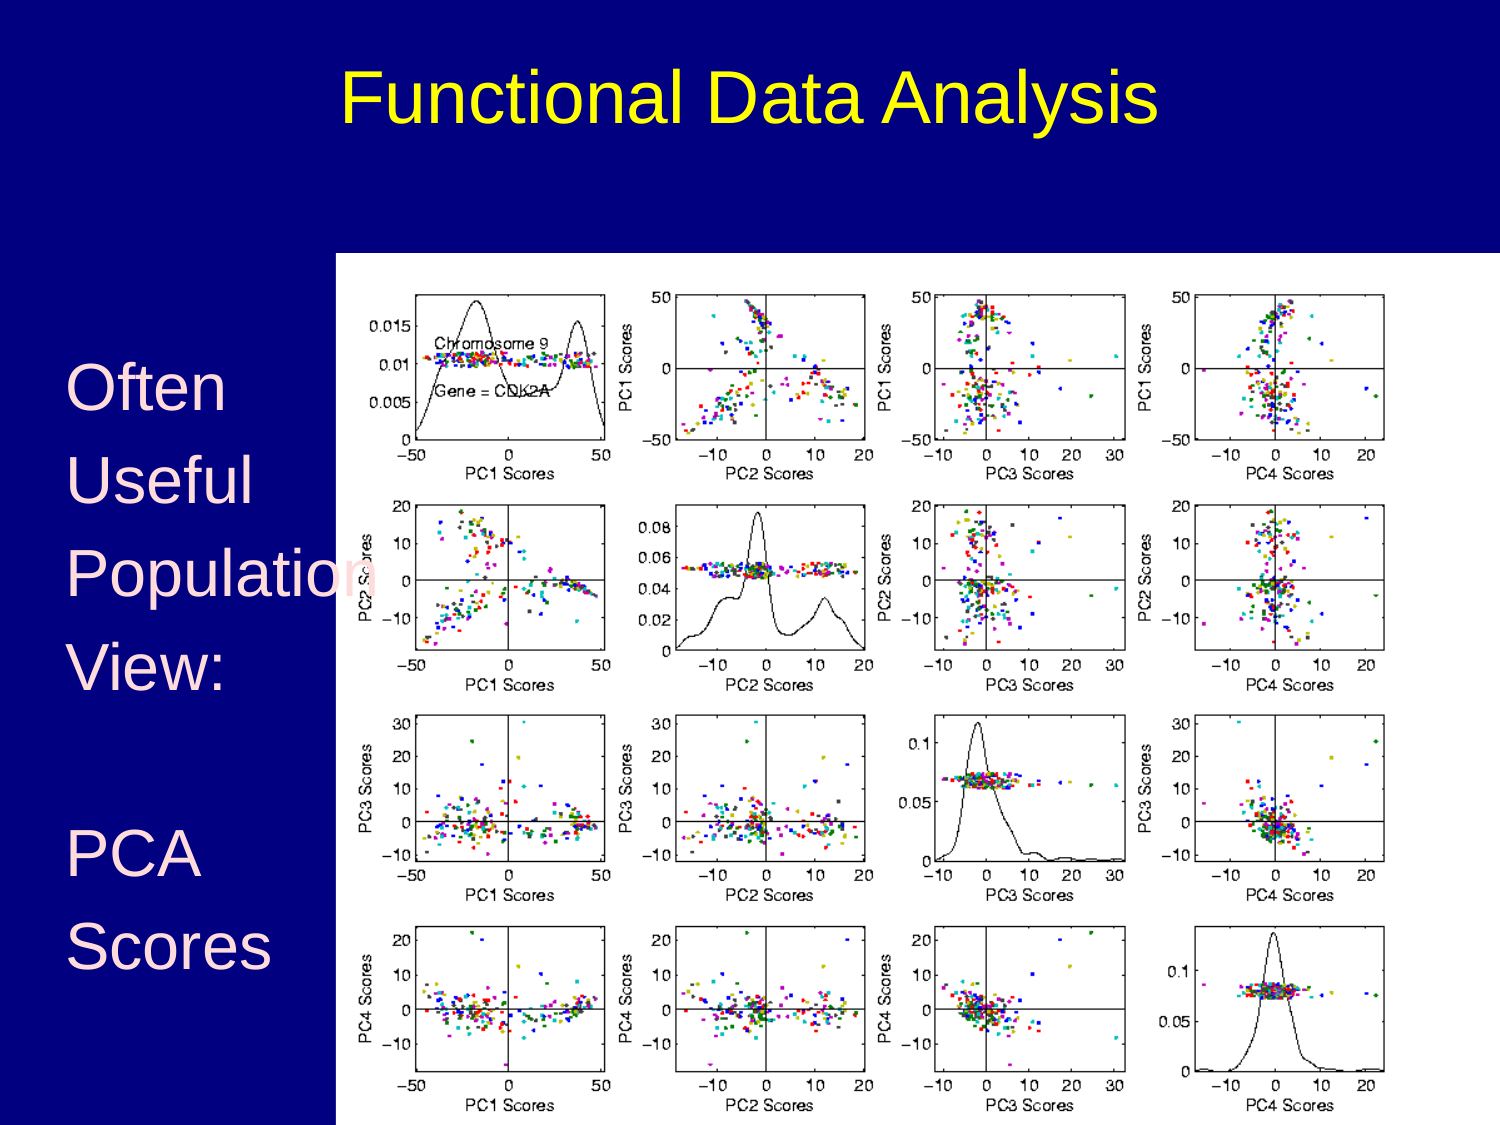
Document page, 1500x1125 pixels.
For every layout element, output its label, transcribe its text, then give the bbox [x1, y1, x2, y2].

title Functional Data Analysis [112, 0, 1388, 188]
picture [335, 253, 1500, 1125]
list Often Useful Population View: PCA Scores [50, 242, 1407, 1100]
